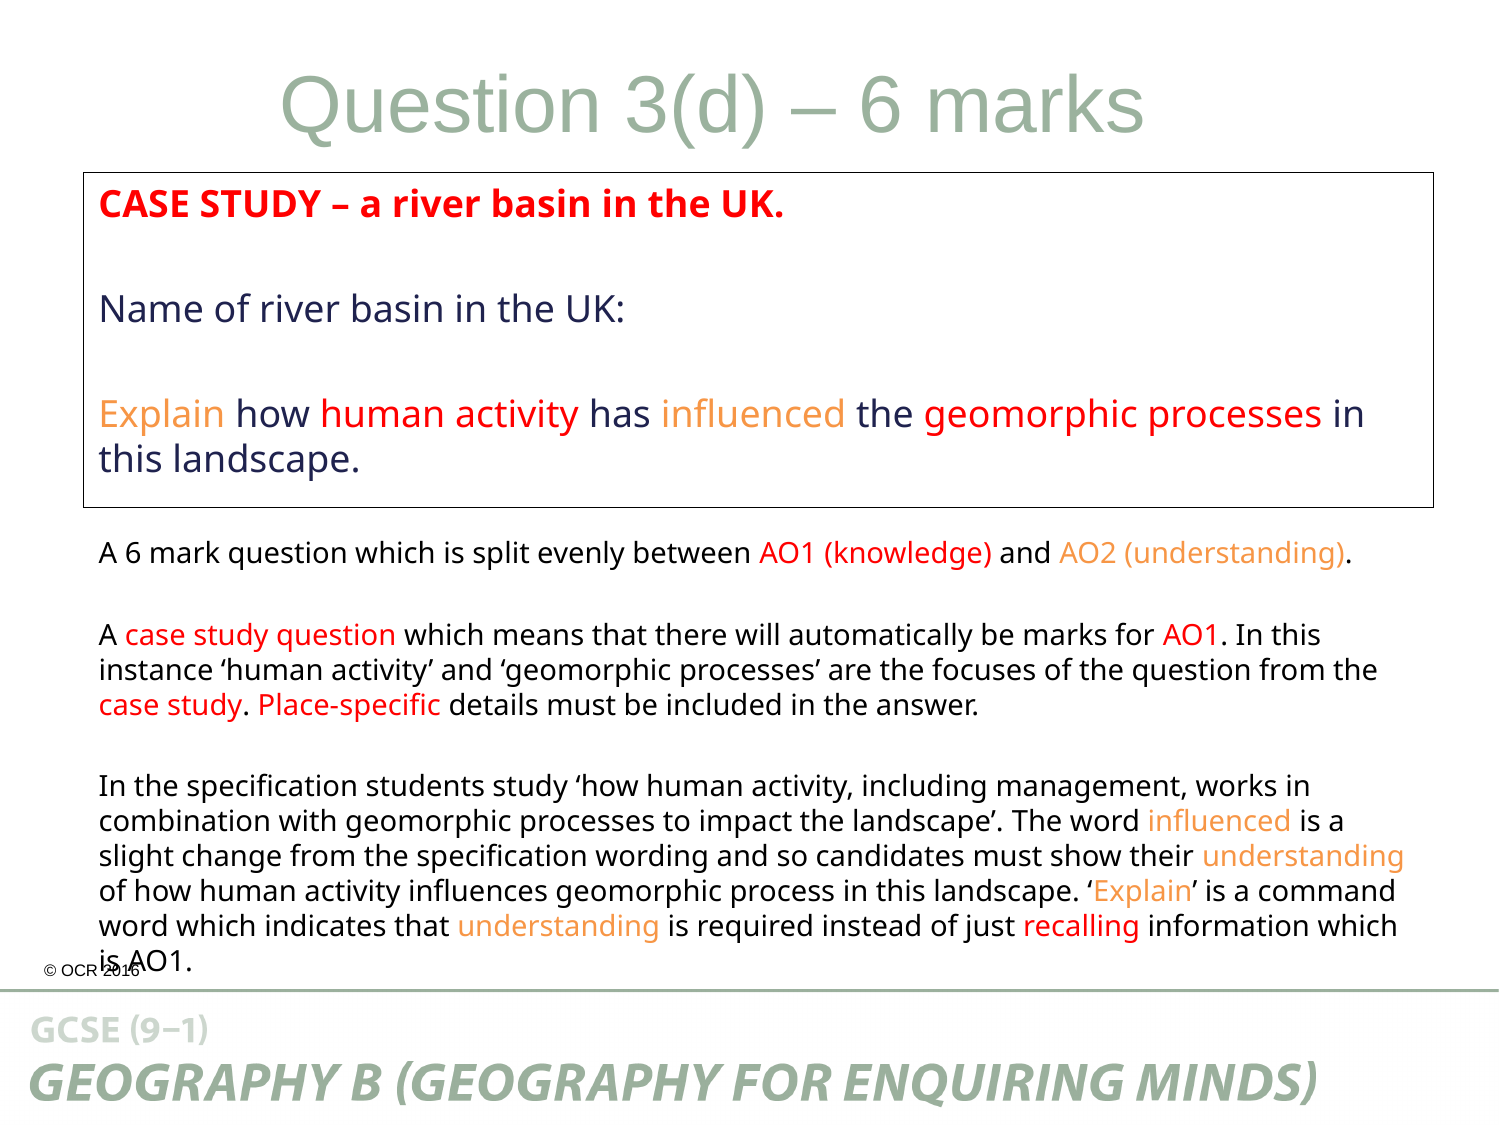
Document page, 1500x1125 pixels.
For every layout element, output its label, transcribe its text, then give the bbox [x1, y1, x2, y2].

list A 6 mark question which is split evenly between AO1 (knowledge) and AO2 (understanding). A case study question which means that there will automatically be marks for AO1. In this instance ‘human activity’ and ‘geomorphic processes’ are the focuses of the question from the case study. Place-specific details must be included in the answer. In the specification students study ‘how human activity, including management, works in combination with geomorphic processes to impact the landscape’. The word influenced is a slight change from the specification wording and so candidates must show their understanding of how human activity influences geomorphic process in this landscape. ‘Explain’ is a command word which indicates that understanding is required instead of just recalling information which is AO1. [83, 527, 1428, 894]
text_box CASE STUDY – a river basin in the UK. Name of river basin in the UK: Explain how human activity has influenced the geomorphic processes in this landscape. [83, 172, 1434, 508]
title Question 3(d) – 6 marks [0, 43, 1428, 157]
picture [0, 989, 1499, 1125]
